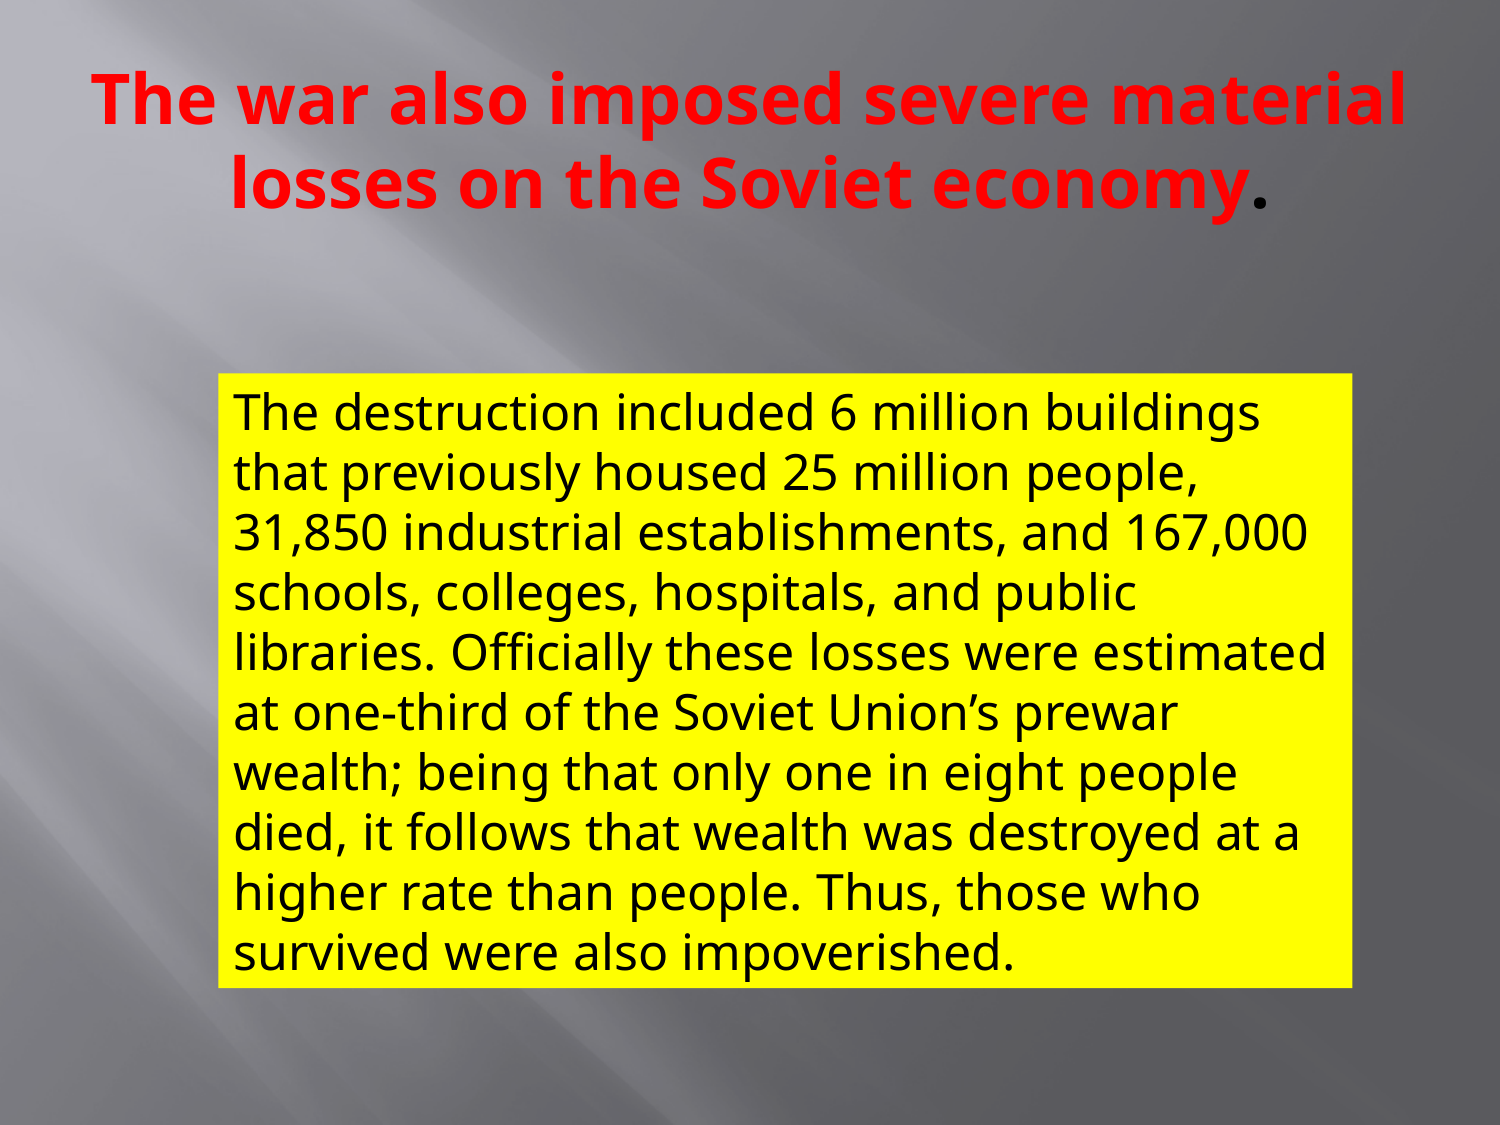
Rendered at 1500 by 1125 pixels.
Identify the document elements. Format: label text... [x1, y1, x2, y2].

title The war also imposed severe material losses on the Soviet economy. [75, 45, 1425, 233]
text_box The destruction included 6 million buildings that previously housed 25 million people, 31,850 industrial establishments, and 167,000 schools, colleges, hospitals, and public libraries. Officially these losses were estimated at one-third of the Soviet Union’s prewar wealth; being that only one in eight people died, it follows that wealth was destroyed at a higher rate than people. Thus, those who survived were also impoverished. [218, 373, 1353, 989]
list [75, 262, 1425, 1035]
